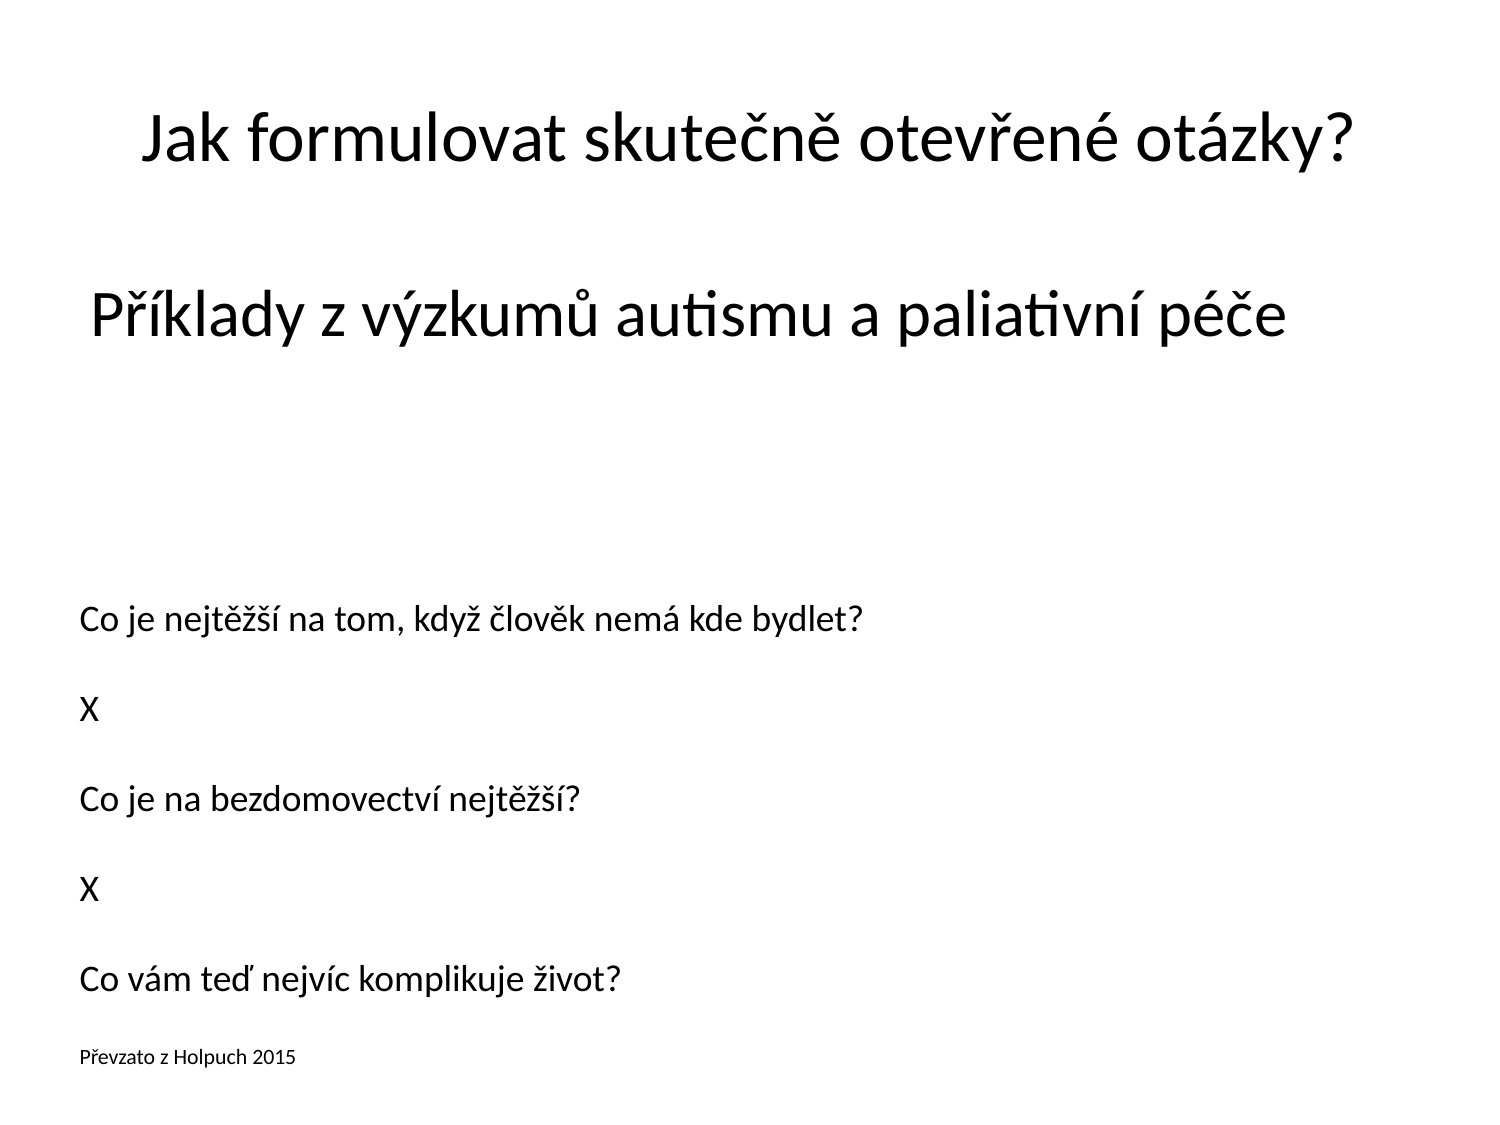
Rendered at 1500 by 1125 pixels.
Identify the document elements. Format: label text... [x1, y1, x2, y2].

text_box Co je nejtěžší na tom, když člověk nemá kde bydlet? X Co je na bezdomovectví nejtěžší? X Co vám teď nejvíc komplikuje život? [64, 586, 1447, 1006]
text_box Převzato z Holpuch 2015 [64, 1034, 526, 1076]
list Příklady z výzkumů autismu a paliativní péče [75, 262, 1425, 575]
title Jak formulovat skutečně otevřené otázky? [75, 45, 1425, 220]
